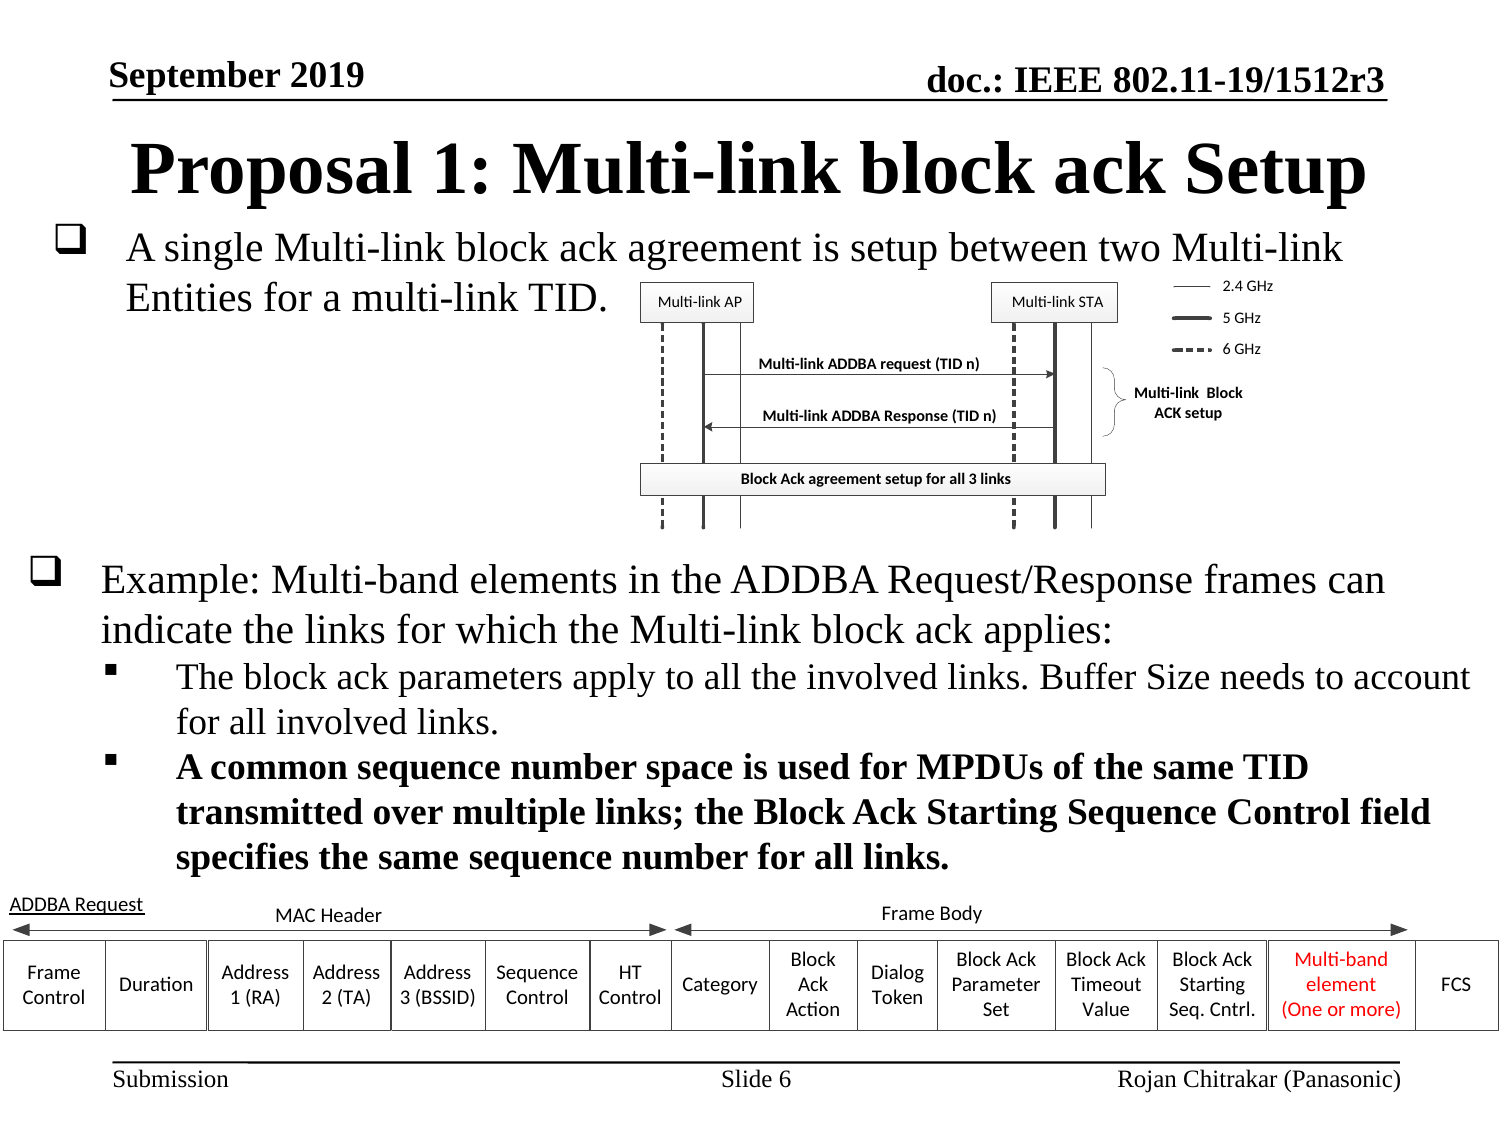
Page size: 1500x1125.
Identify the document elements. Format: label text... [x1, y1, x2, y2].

picture [637, 272, 1276, 532]
text_box A single Multi-link block ack agreement is setup between two Multi-link Entities for a multi-link TID. [37, 212, 1475, 328]
footer Rojan Chitrakar (Panasonic) [949, 1061, 1402, 1093]
slide_number Slide 6 [712, 1061, 800, 1093]
text_box Example: Multi-band elements in the ADDBA Request/Response frames can indicate the links for which the Multi-link block ack applies: The block ack parameters apply to all the involved links. Buffer Size needs to account for all involved links. A common sequence number space is used for MPDUs of the same TID transmitted over multiple links; the Block Ack Starting Sequence Control field specifies the same sequence number for all links. [12, 544, 1488, 885]
text_box Proposal 1: Multi-link block ack Setup [0, 111, 1500, 225]
picture [0, 887, 1500, 1034]
